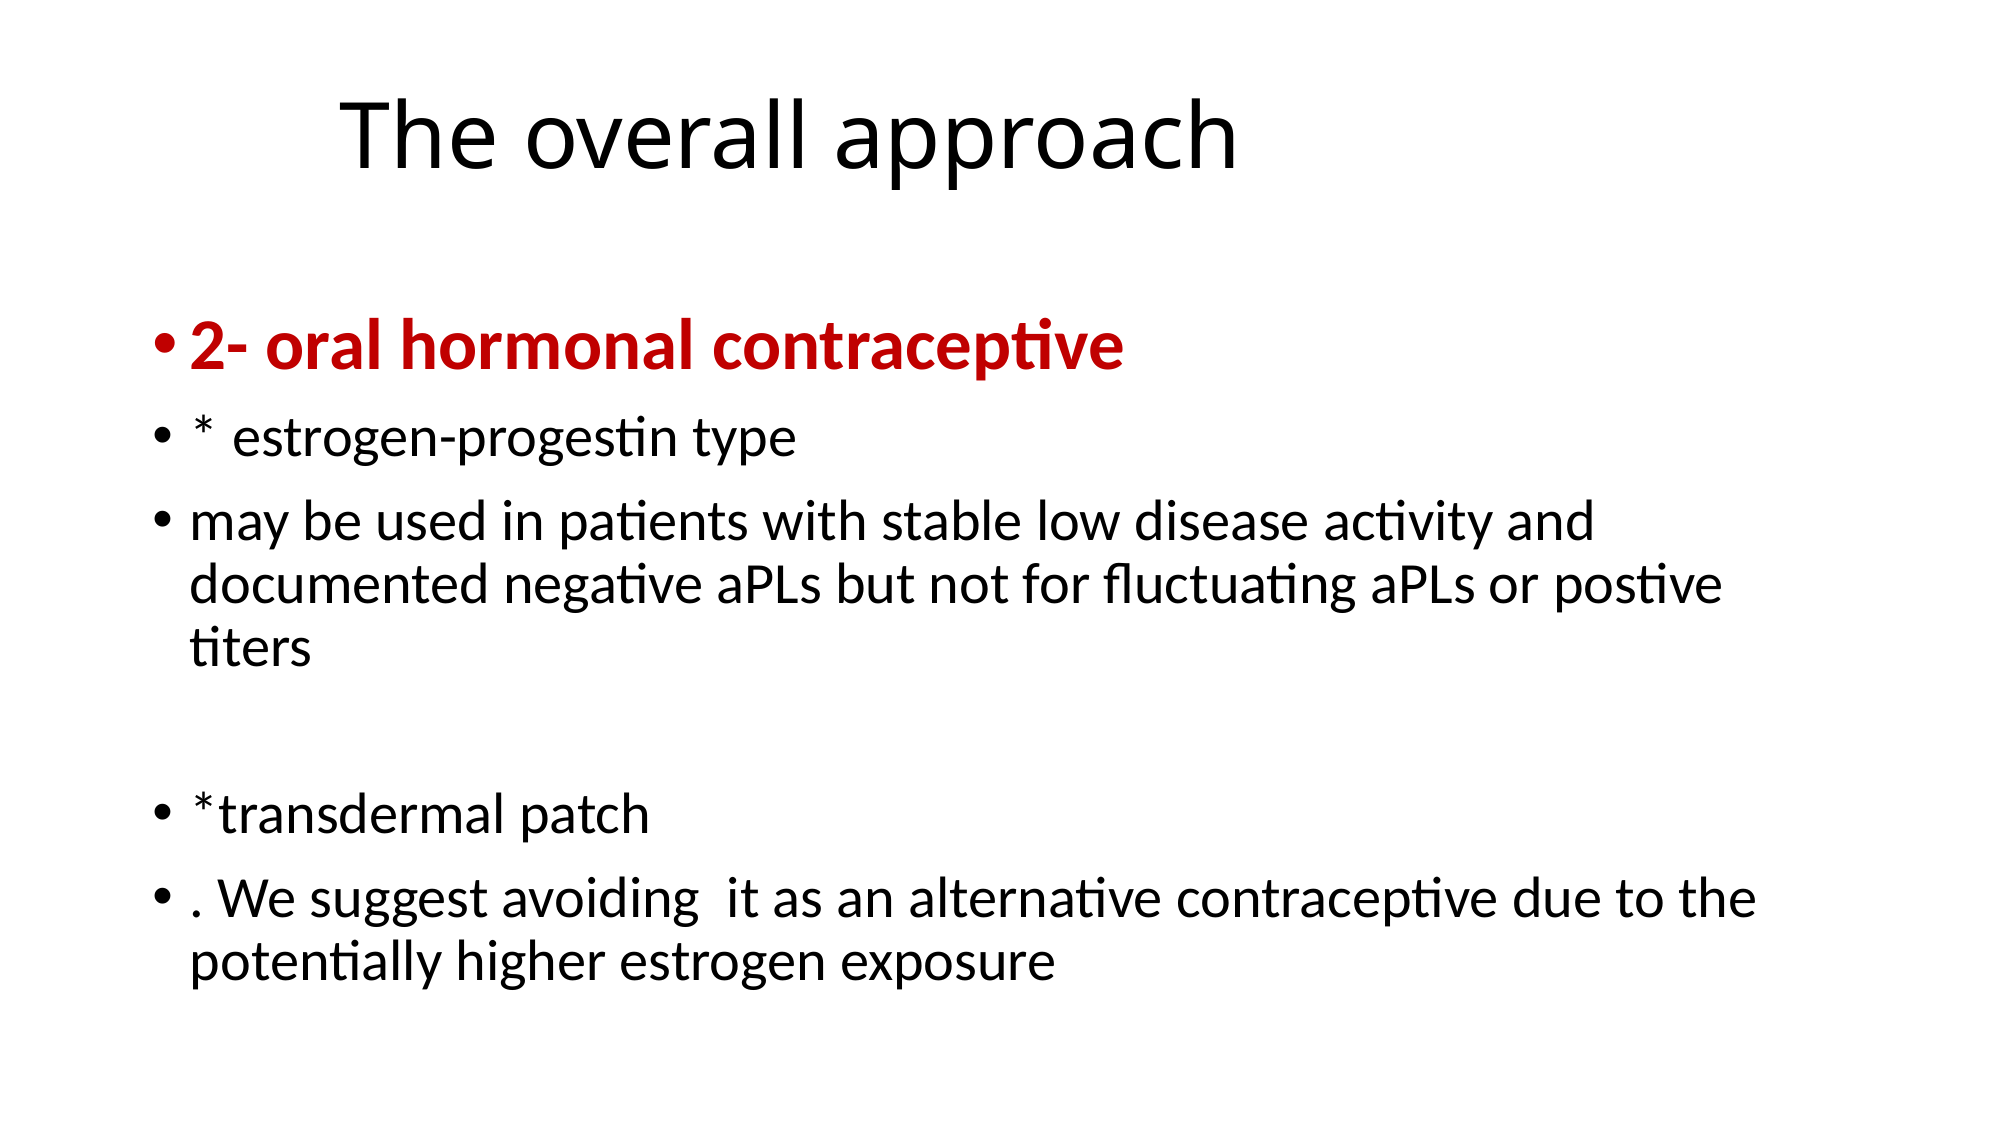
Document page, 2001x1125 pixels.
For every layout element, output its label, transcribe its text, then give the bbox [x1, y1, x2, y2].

list 2- oral hormonal contraceptive * estrogen-progestin type may be used in patients with stable low disease activity and documented negative aPLs but not for fluctuating aPLs or postive titers *transdermal patch . We suggest avoiding it as an alternative contraceptive due to the potentially higher estrogen exposure [137, 299, 1863, 1014]
title The overall approach [324, 45, 1675, 233]
